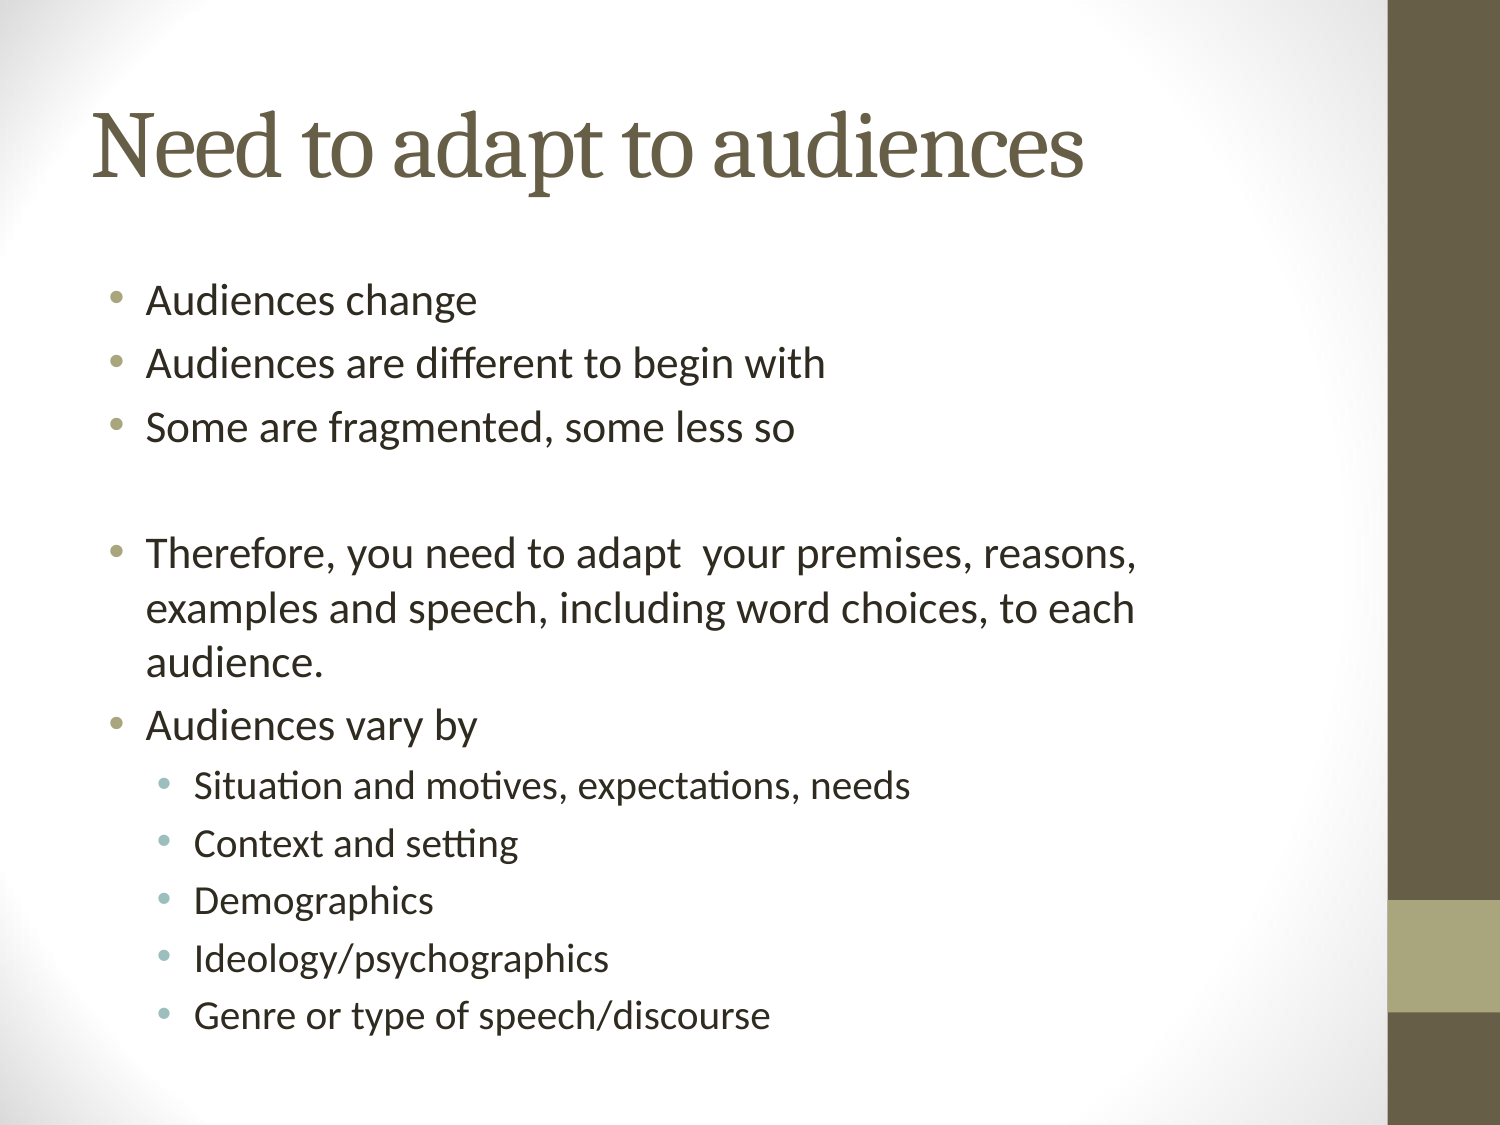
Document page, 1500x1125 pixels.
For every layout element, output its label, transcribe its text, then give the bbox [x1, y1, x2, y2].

title Need to adapt to audiences [75, 45, 1325, 233]
picture [0, 0, 1387, 1125]
list Audiences change Audiences are different to begin with Some are fragmented, some less so Therefore, you need to adapt your premises, reasons, examples and speech, including word choices, to each audience. Audiences vary by Situation and motives, expectations, needs Context and setting Demographics Ideology/psychographics Genre or type of speech/discourse [75, 262, 1325, 1050]
